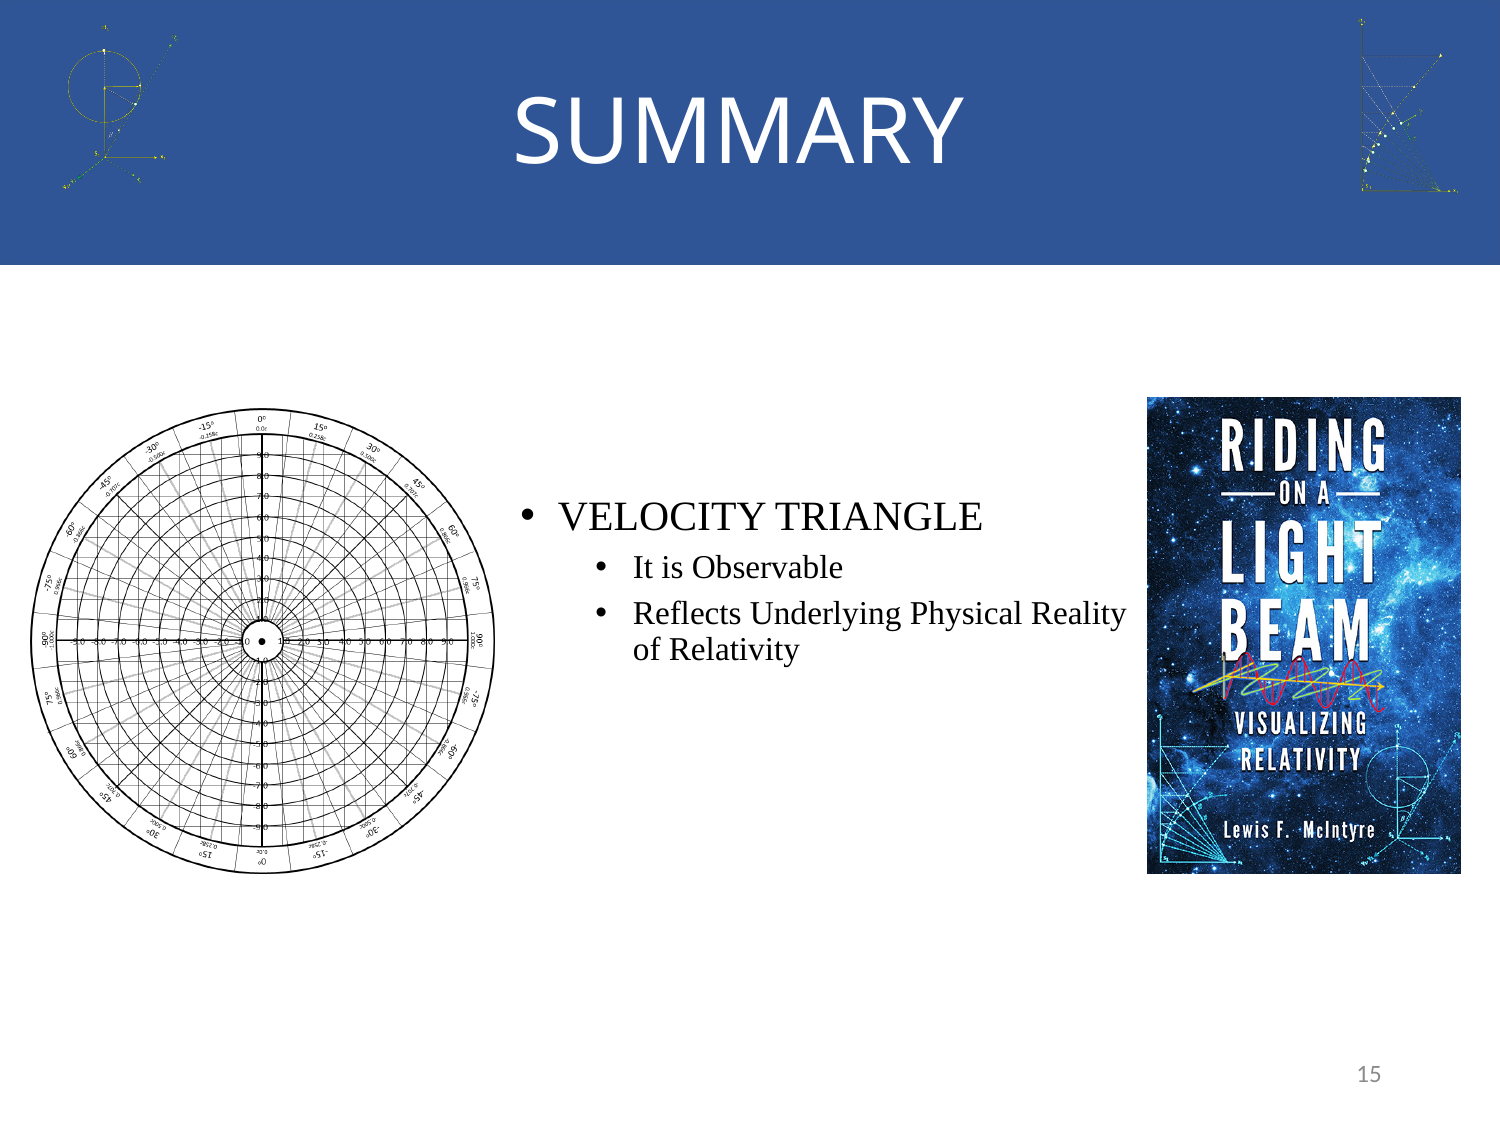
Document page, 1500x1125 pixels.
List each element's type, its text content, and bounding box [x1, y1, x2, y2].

list VELOCITY TRIANGLE It is Observable Reflects Underlying Physical Reality of Relativity [505, 486, 1149, 1125]
title SUMMARY [91, 24, 1386, 243]
slide_number 15 [1059, 1042, 1397, 1103]
picture [29, 408, 495, 874]
text_box [0, 0, 1500, 265]
picture [55, 20, 184, 197]
picture [1146, 397, 1461, 874]
picture [1354, 14, 1461, 197]
